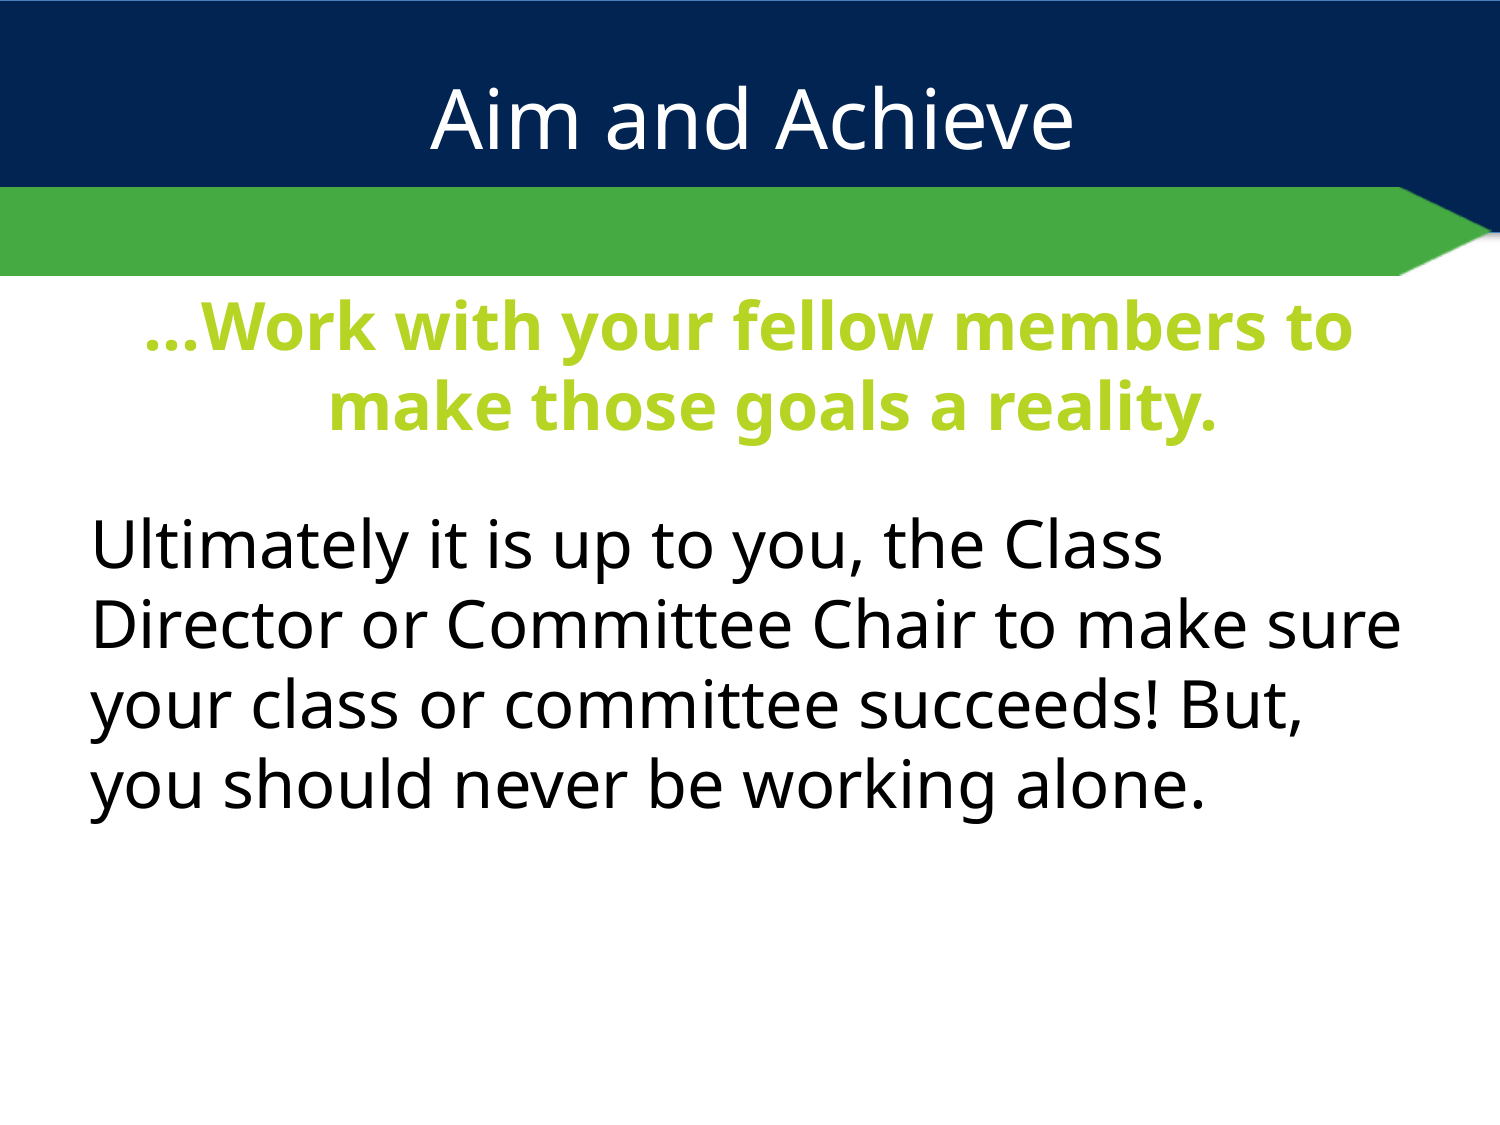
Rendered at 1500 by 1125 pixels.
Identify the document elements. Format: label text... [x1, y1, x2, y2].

text_box Aim and Achieve [0, 0, 1500, 233]
list …Work with your fellow members to make those goals a reality. Ultimately it is up to you, the Class Director or Committee Chair to make sure your class or committee succeeds! But, you should never be working alone. [75, 284, 1425, 1097]
picture [0, 187, 1493, 277]
